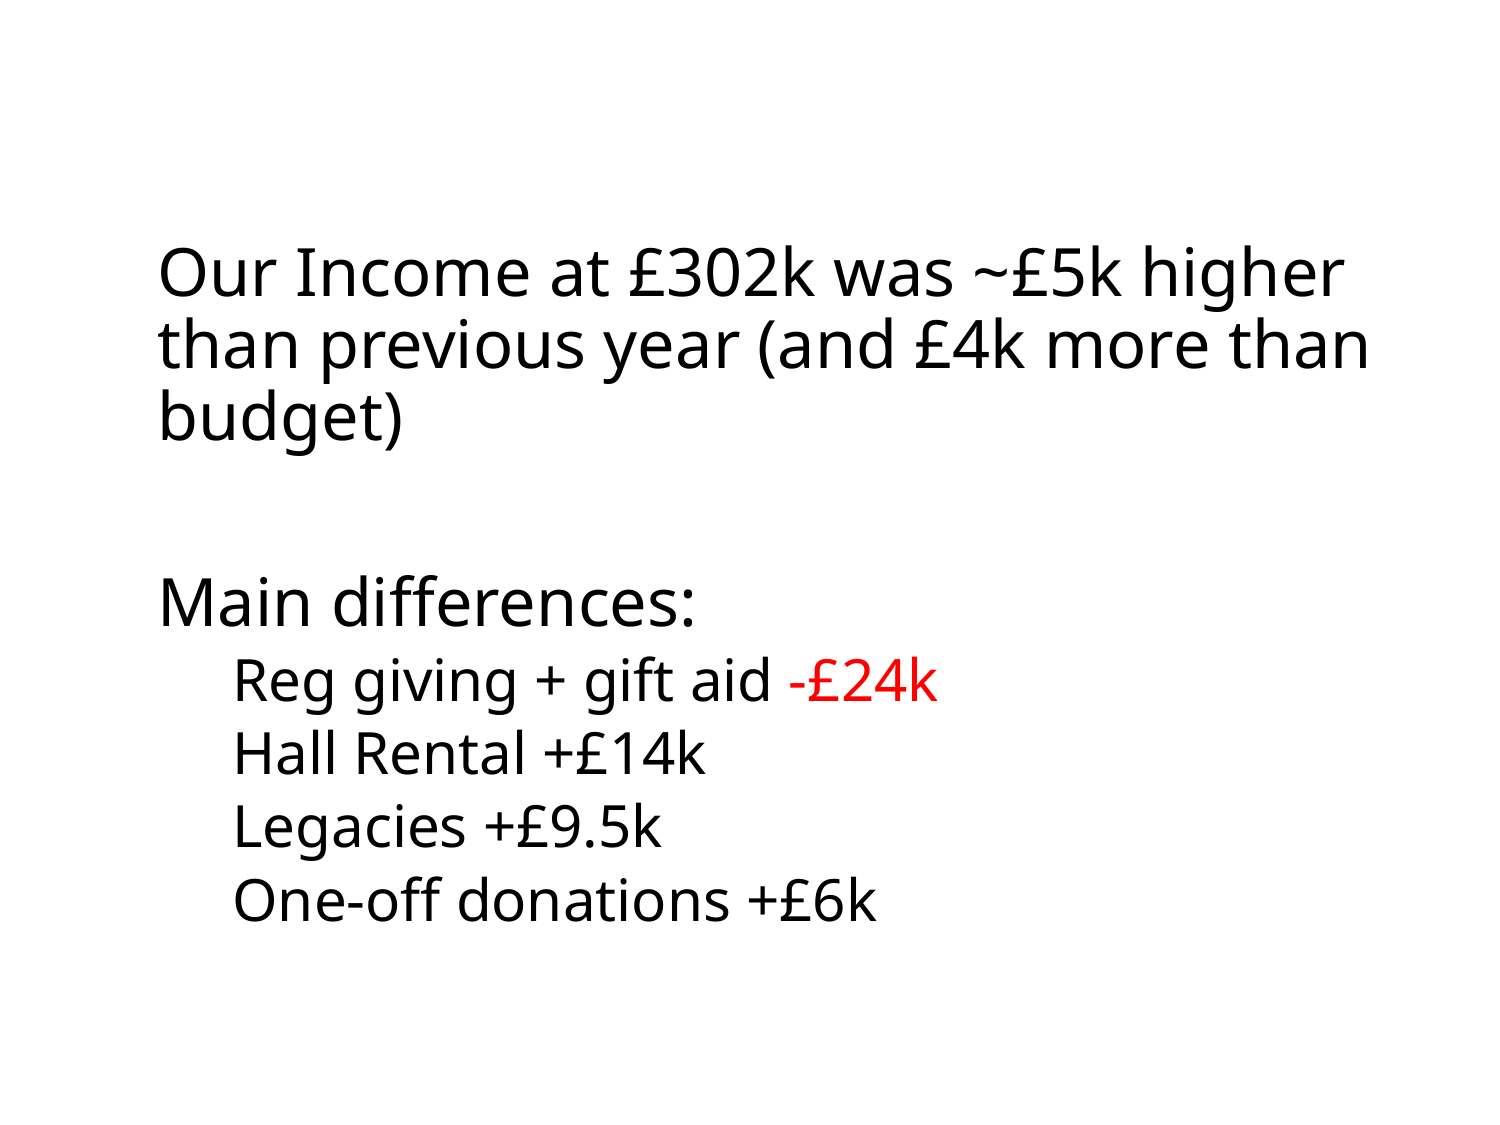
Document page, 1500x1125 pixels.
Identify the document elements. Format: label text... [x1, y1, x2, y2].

subtitle Our Income at £302k was ~£5k higher than previous year (and £4k more than budget) Main differences: Reg giving + gift aid -£24k Hall Rental +£14k Legacies +£9.5k One-off donations +£6k [142, 130, 1395, 1032]
